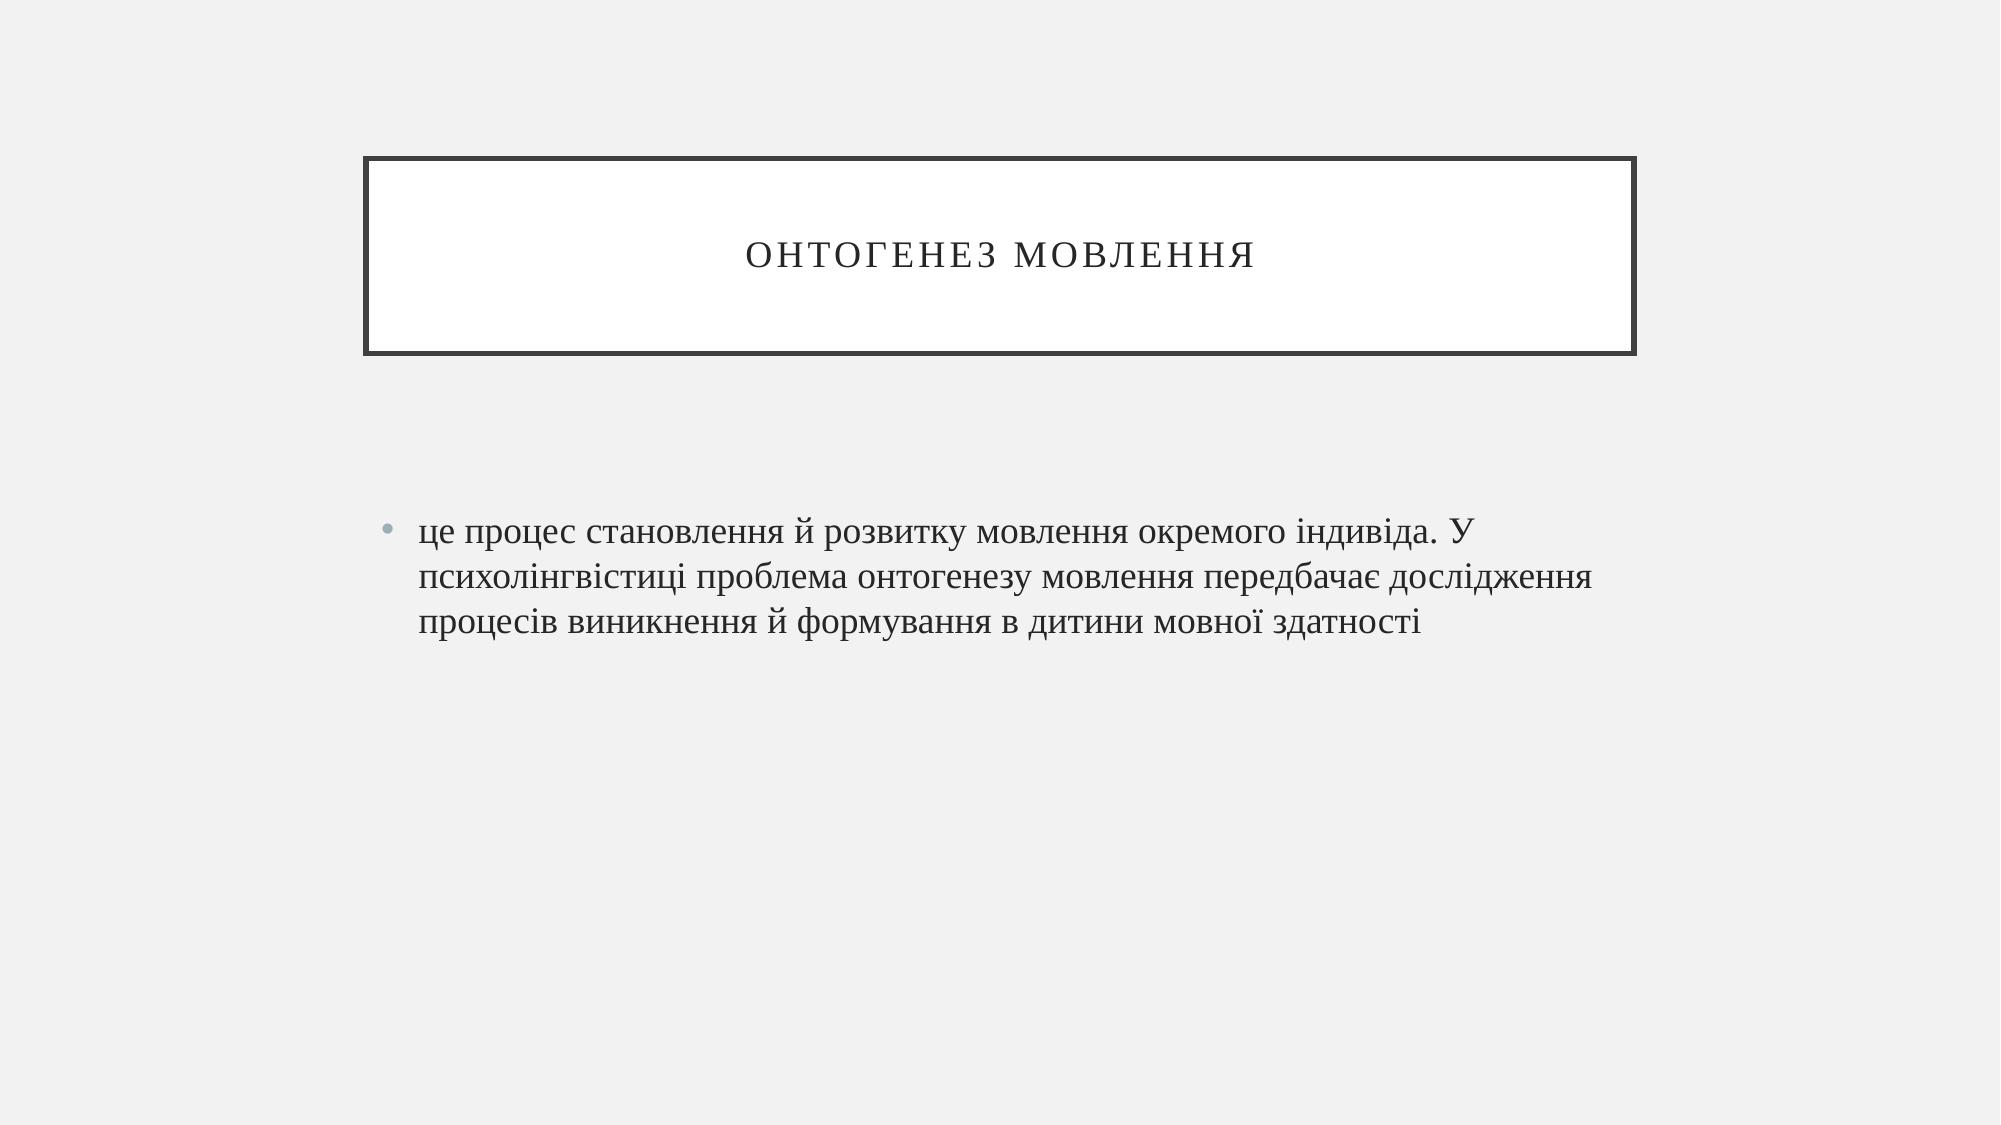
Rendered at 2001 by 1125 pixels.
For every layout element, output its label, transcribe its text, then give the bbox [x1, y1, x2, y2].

list це процес становлення й розвитку мовлення окремого індивіда. У психолінгвістиці проблема онтогенезу мовлення передбачає дослідження процесів виникнення й формування в дитини мовної здатності [366, 432, 1634, 942]
title Онтогенез мовлення [363, 156, 1637, 356]
